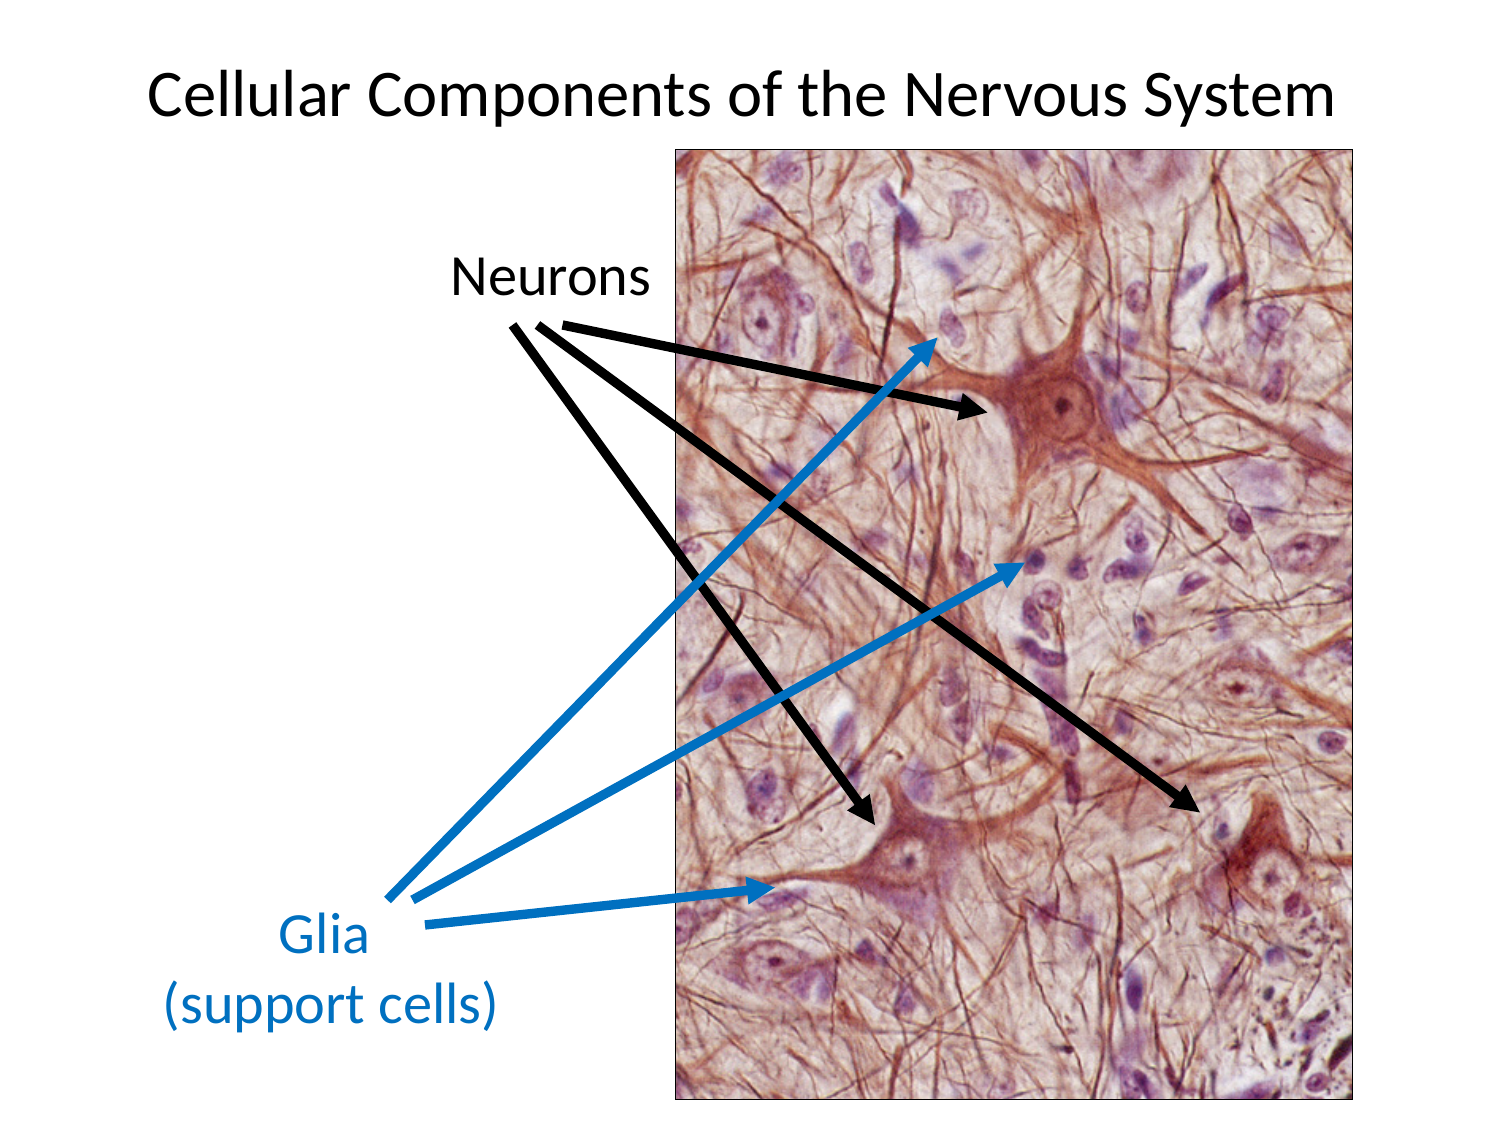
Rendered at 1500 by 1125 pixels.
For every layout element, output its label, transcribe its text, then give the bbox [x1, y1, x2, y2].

text_box Glia (support cells) [74, 887, 588, 1063]
title Cellular Components of the Nervous System [0, 24, 1500, 155]
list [674, 149, 1354, 1101]
list Neurons [375, 237, 669, 318]
